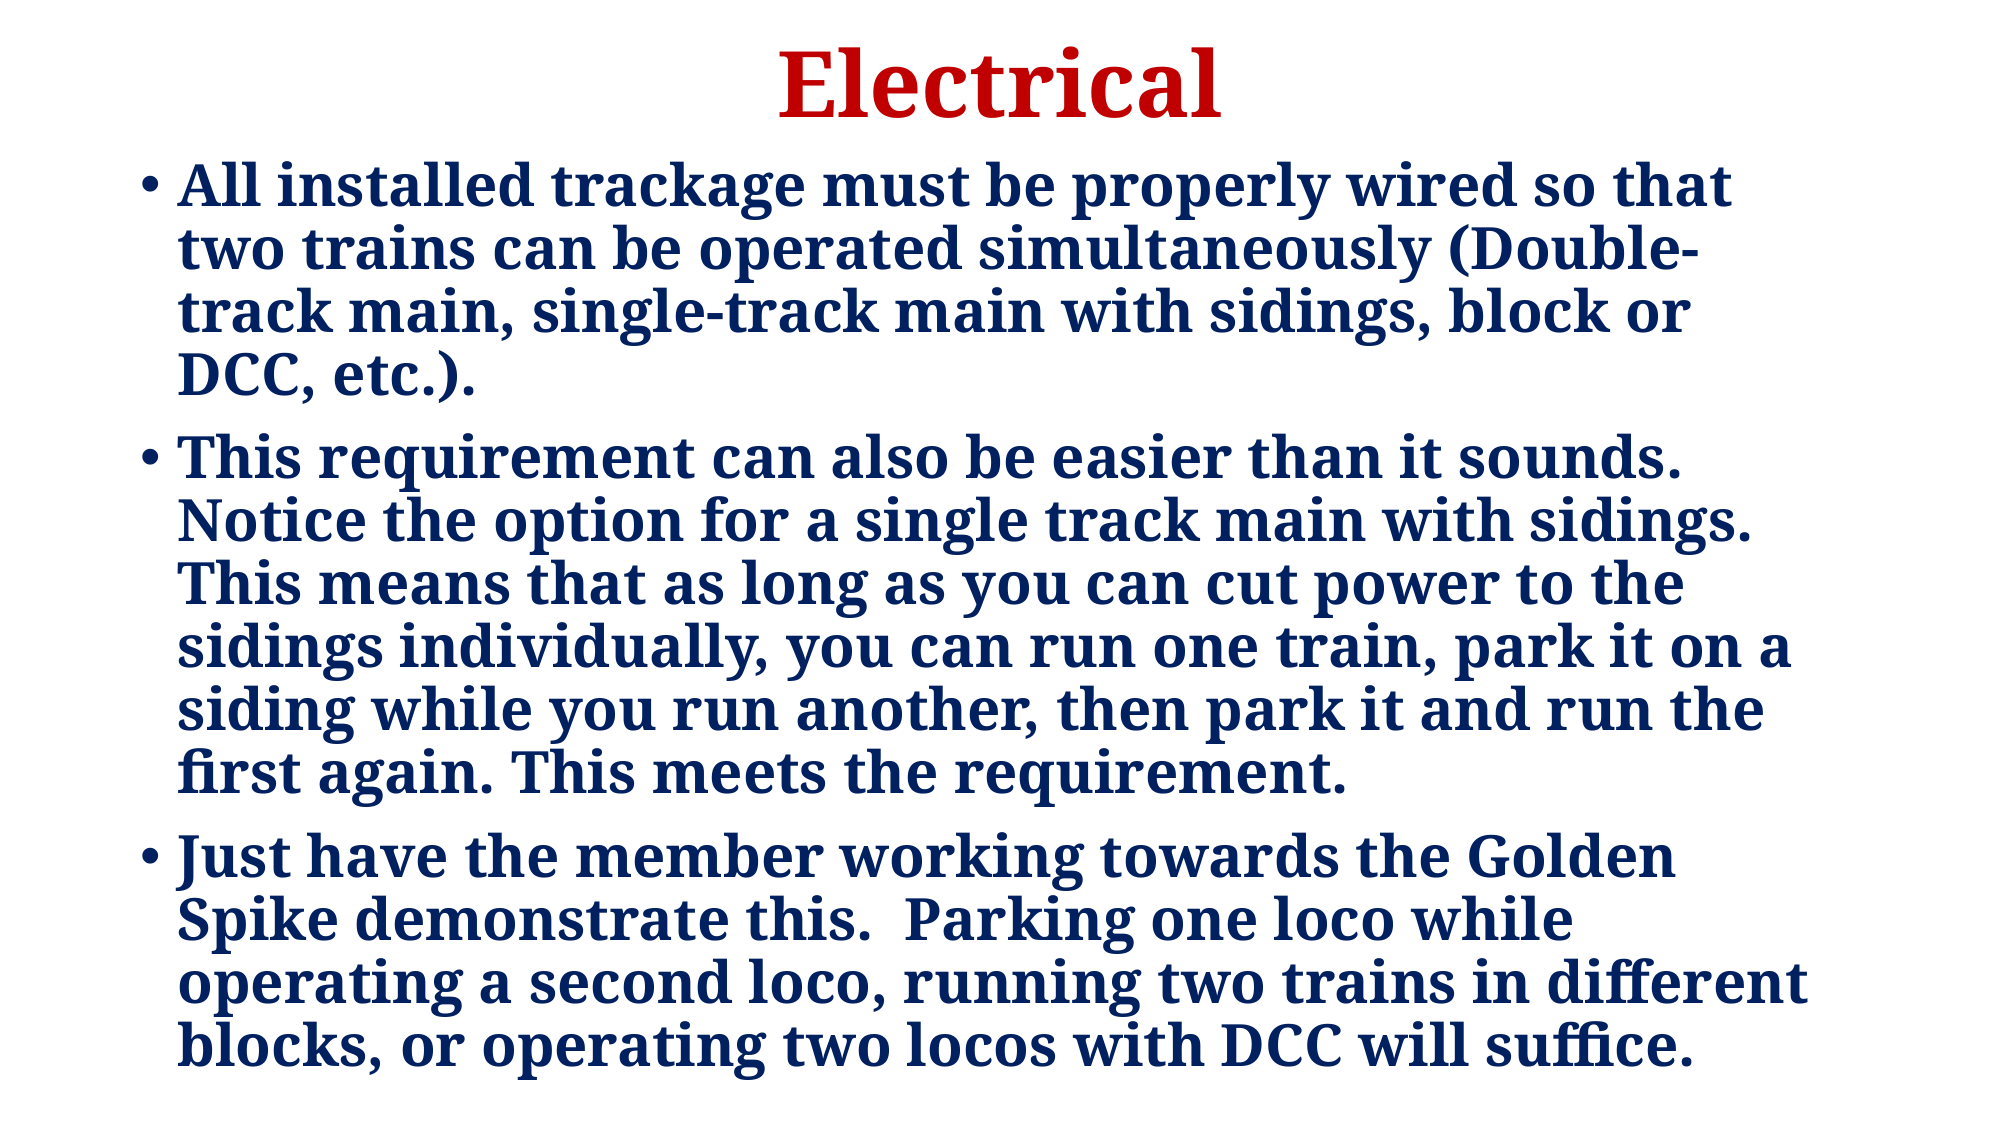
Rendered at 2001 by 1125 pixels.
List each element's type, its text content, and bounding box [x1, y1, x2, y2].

title Electrical [137, 27, 1863, 149]
list All installed trackage must be properly wired so that two trains can be operated simultaneously (Double-track main, single-track main with sidings, block or DCC, etc.). This requirement can also be easier than it sounds. Notice the option for a single track main with sidings. This means that as long as you can cut power to the sidings individually, you can run one train, park it on a siding while you run another, then park it and run the first again. This meets the requirement. Just have the member working towards the Golden Spike demonstrate this. Parking one loco while operating a second loco, running two trains in different blocks, or operating two locos with DCC will suffice. [125, 148, 1851, 1040]
